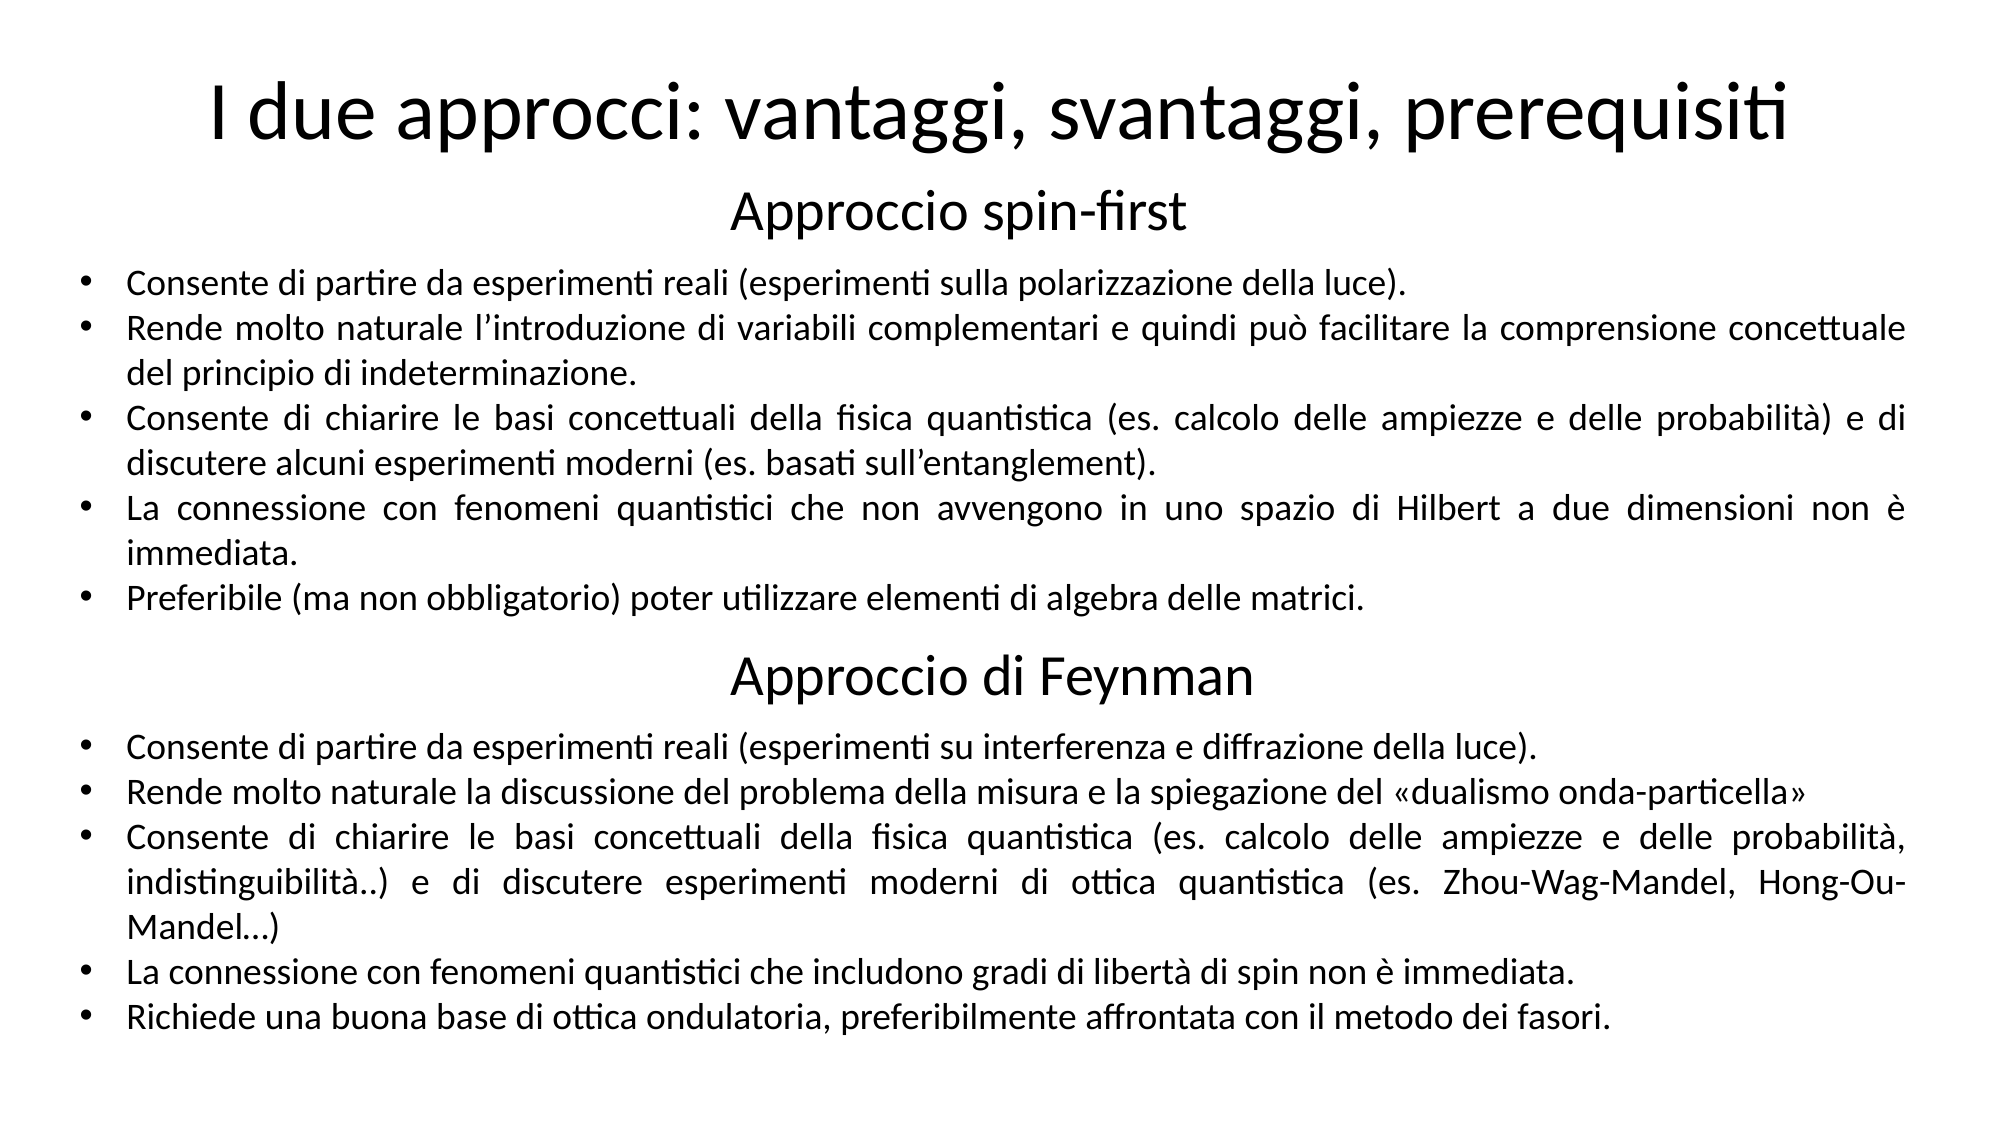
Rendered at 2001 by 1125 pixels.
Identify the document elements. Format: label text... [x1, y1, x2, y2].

text_box Consente di partire da esperimenti reali (esperimenti sulla polarizzazione della luce). Rende molto naturale l’introduzione di variabili complementari e quindi può facilitare la comprensione concettuale del principio di indeterminazione. Consente di chiarire le basi concettuali della fisica quantistica (es. calcolo delle ampiezze e delle probabilità) e di discutere alcuni esperimenti moderni (es. basati sull’entanglement). La connessione con fenomeni quantistici che non avvengono in uno spazio di Hilbert a due dimensioni non è immediata. Preferibile (ma non obbligatorio) poter utilizzare elementi di algebra delle matrici. [64, 250, 1923, 626]
text_box I due approcci: vantaggi, svantaggi, prerequisiti [88, 48, 1912, 164]
text_box Approccio di Feynman [716, 629, 1374, 714]
text_box Consente di partire da esperimenti reali (esperimenti su interferenza e diffrazione della luce). Rende molto naturale la discussione del problema della misura e la spiegazione del «dualismo onda-particella» Consente di chiarire le basi concettuali della fisica quantistica (es. calcolo delle ampiezze e delle probabilità, indistinguibilità..) e di discutere esperimenti moderni di ottica quantistica (es. Zhou-Wag-Mandel, Hong-Ou-Mandel…) La connessione con fenomeni quantistici che includono gradi di libertà di spin non è immediata. Richiede una buona base di ottica ondulatoria, preferibilmente affrontata con il metodo dei fasori. [64, 715, 1923, 1045]
text_box Approccio spin-first [716, 164, 1374, 250]
